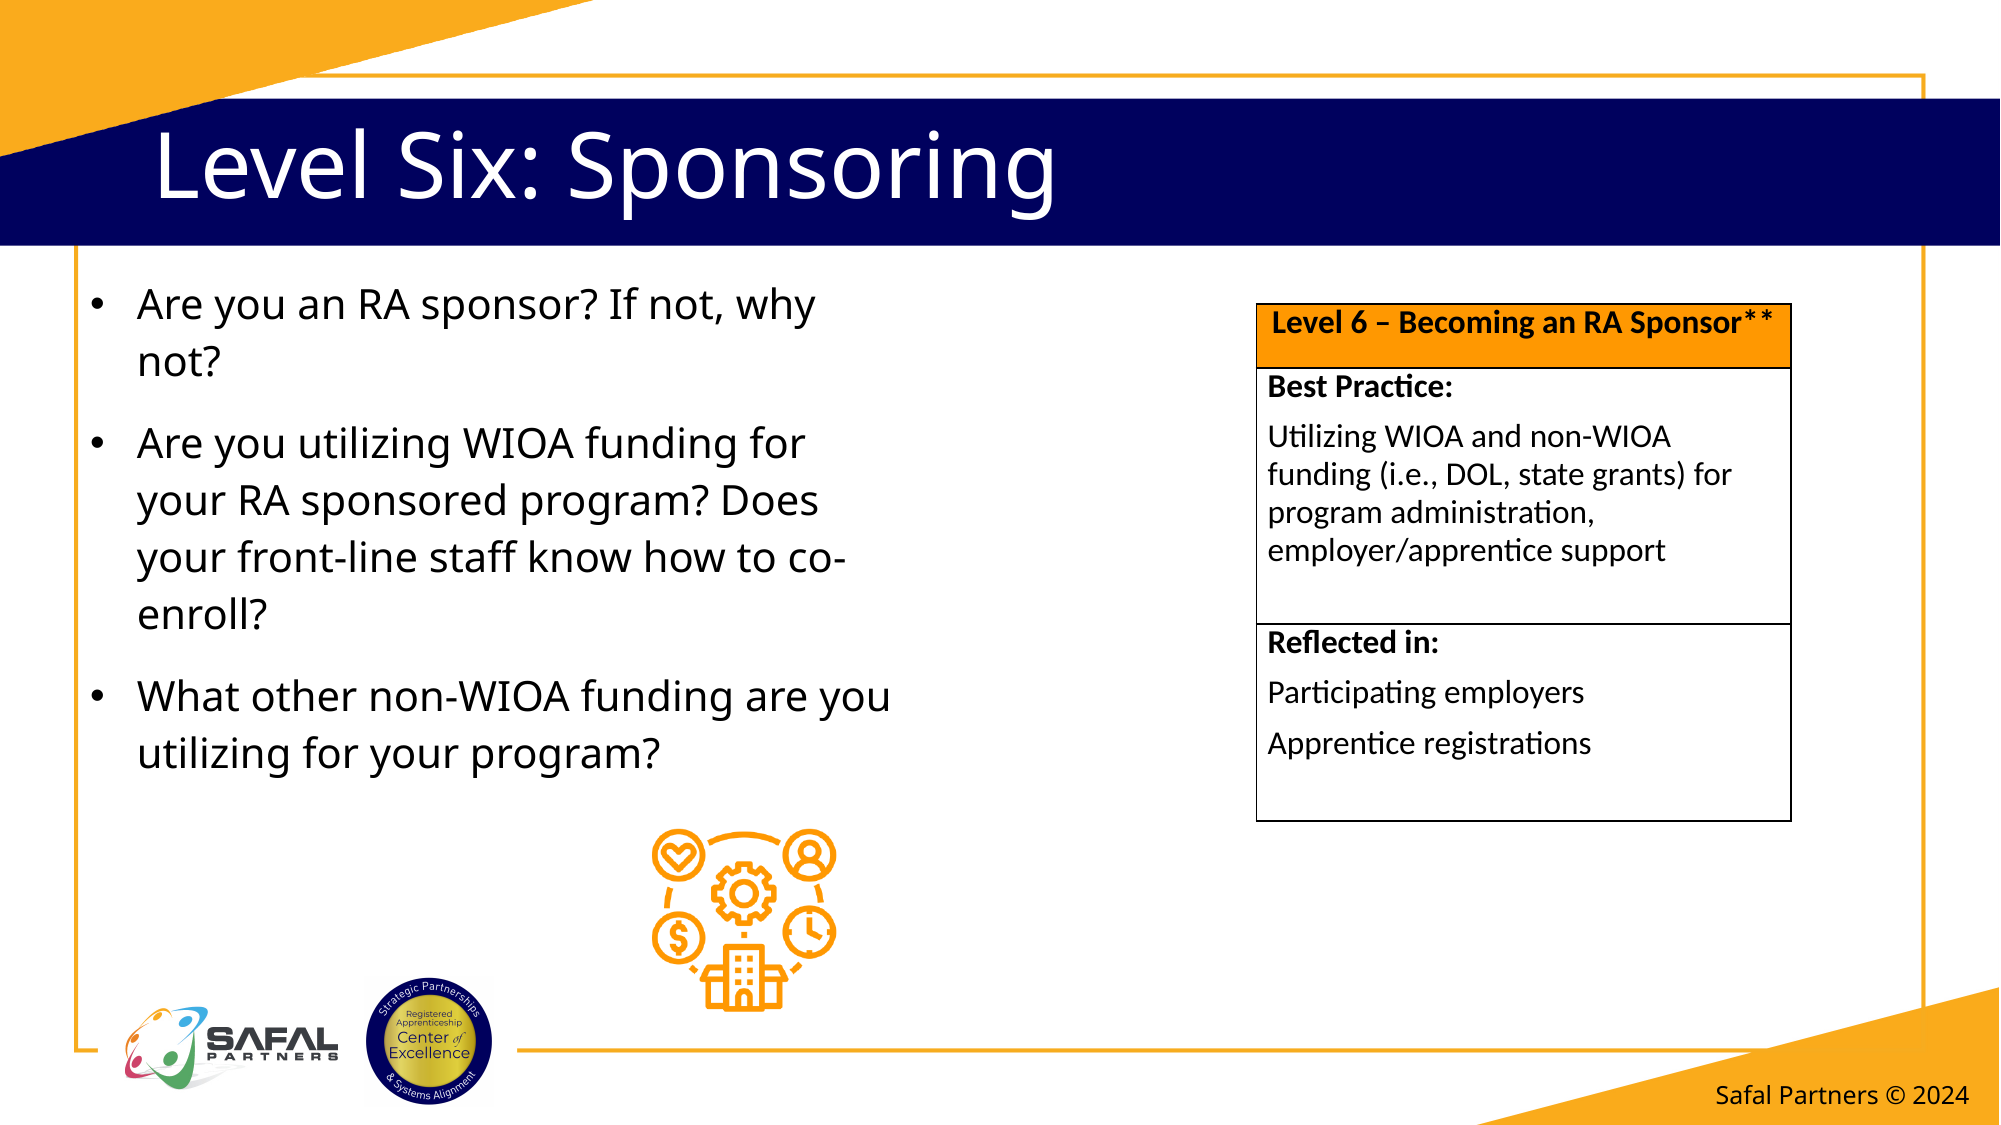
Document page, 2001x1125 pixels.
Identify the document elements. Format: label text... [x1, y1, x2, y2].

picture [0, 0, 2001, 1125]
title Level Six: Sponsoring [137, 59, 1863, 278]
table_cell Best Practice: Utilizing WIOA and non-WIOA funding (i.e., DOL, state grants) for program administration, employer/apprentice support [1257, 369, 1790, 623]
list Are you an RA sponsor? If not, why not? Are you utilizing WIOA funding for your RA sponsored program? Does your front-line staff know how to co-enroll? What other non-WIOA funding are you utilizing for your program? [75, 263, 913, 786]
slide_number Safal Partners © 2024 [1439, 1065, 1985, 1125]
table_cell Reflected in: Participating employers Apprentice registrations [1257, 625, 1790, 820]
table_header Level 6 – Becoming an RA Sponsor** [1257, 305, 1790, 367]
